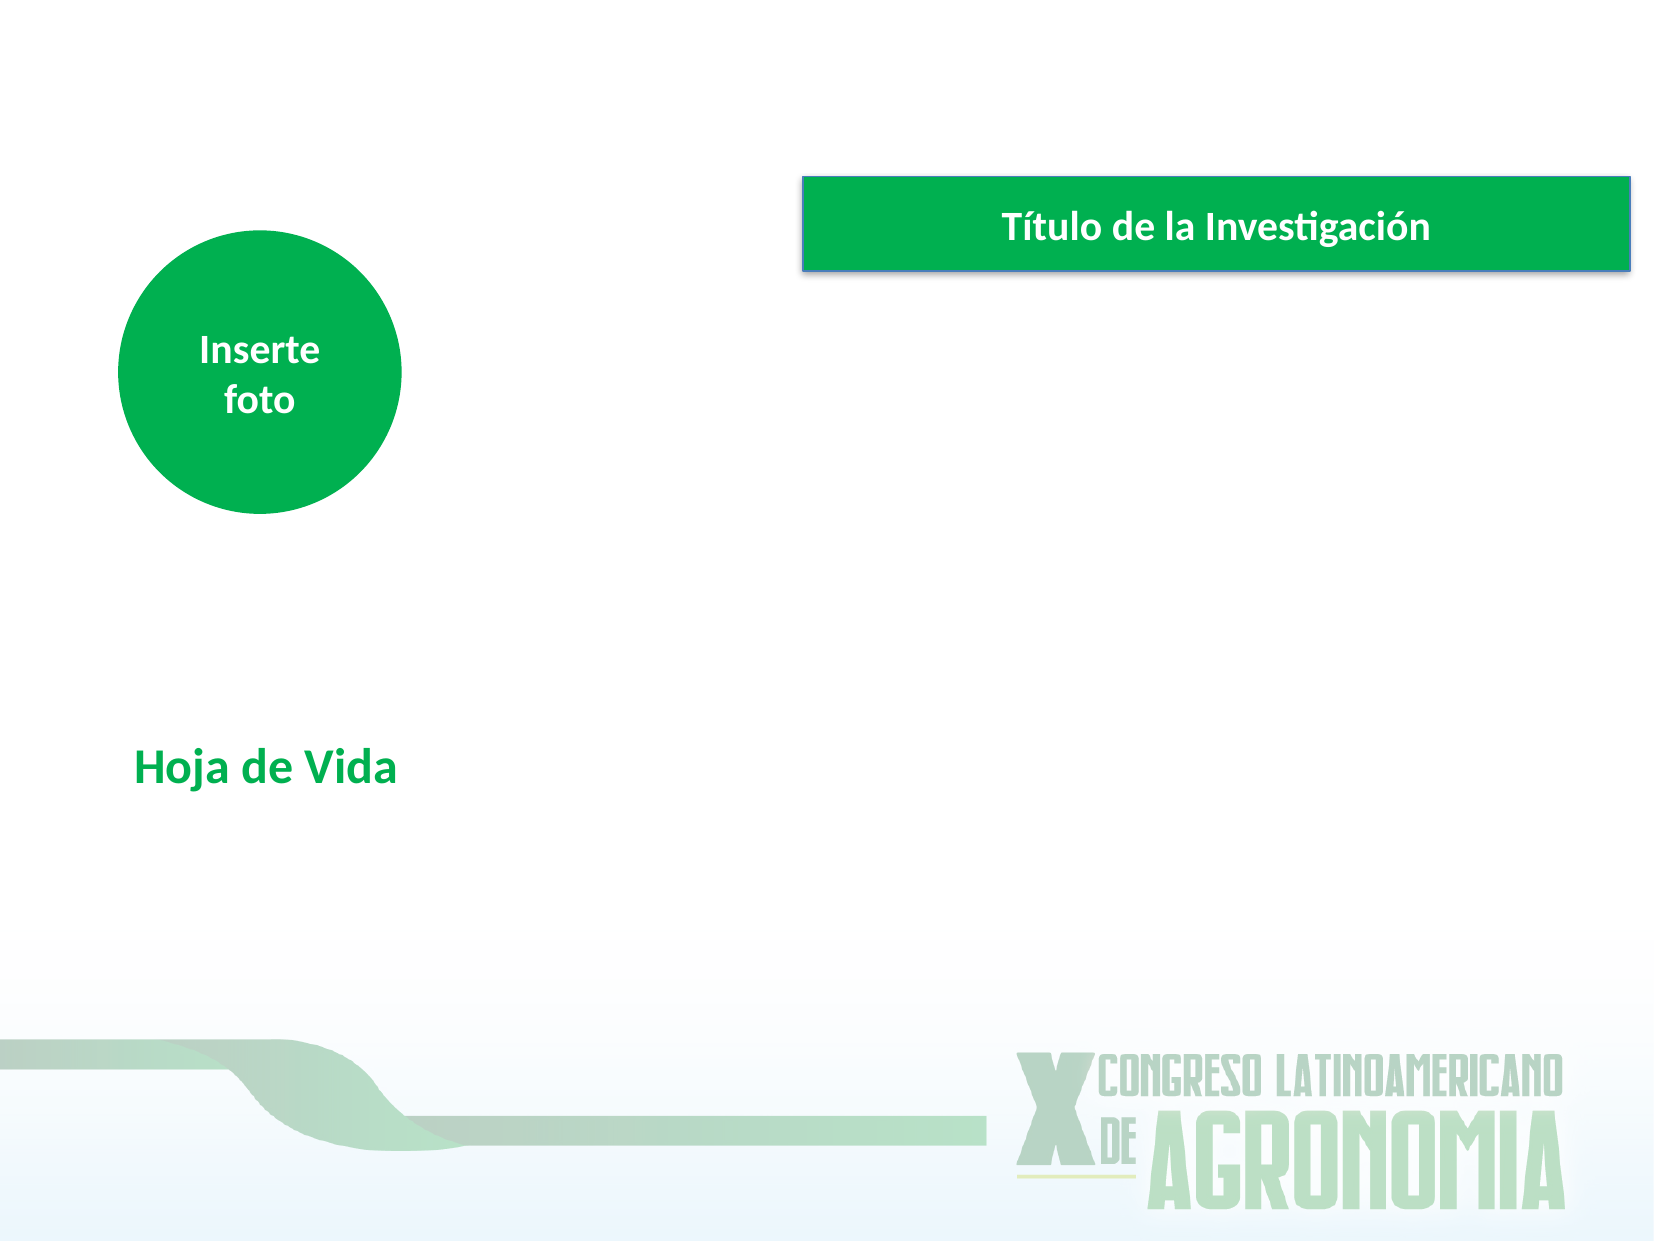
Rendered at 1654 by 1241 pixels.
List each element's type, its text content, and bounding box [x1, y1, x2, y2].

text_box Título de la Investigación [802, 176, 1631, 272]
text_box Inserte foto [116, 228, 404, 516]
text_box Hoja de Vida [119, 726, 414, 802]
